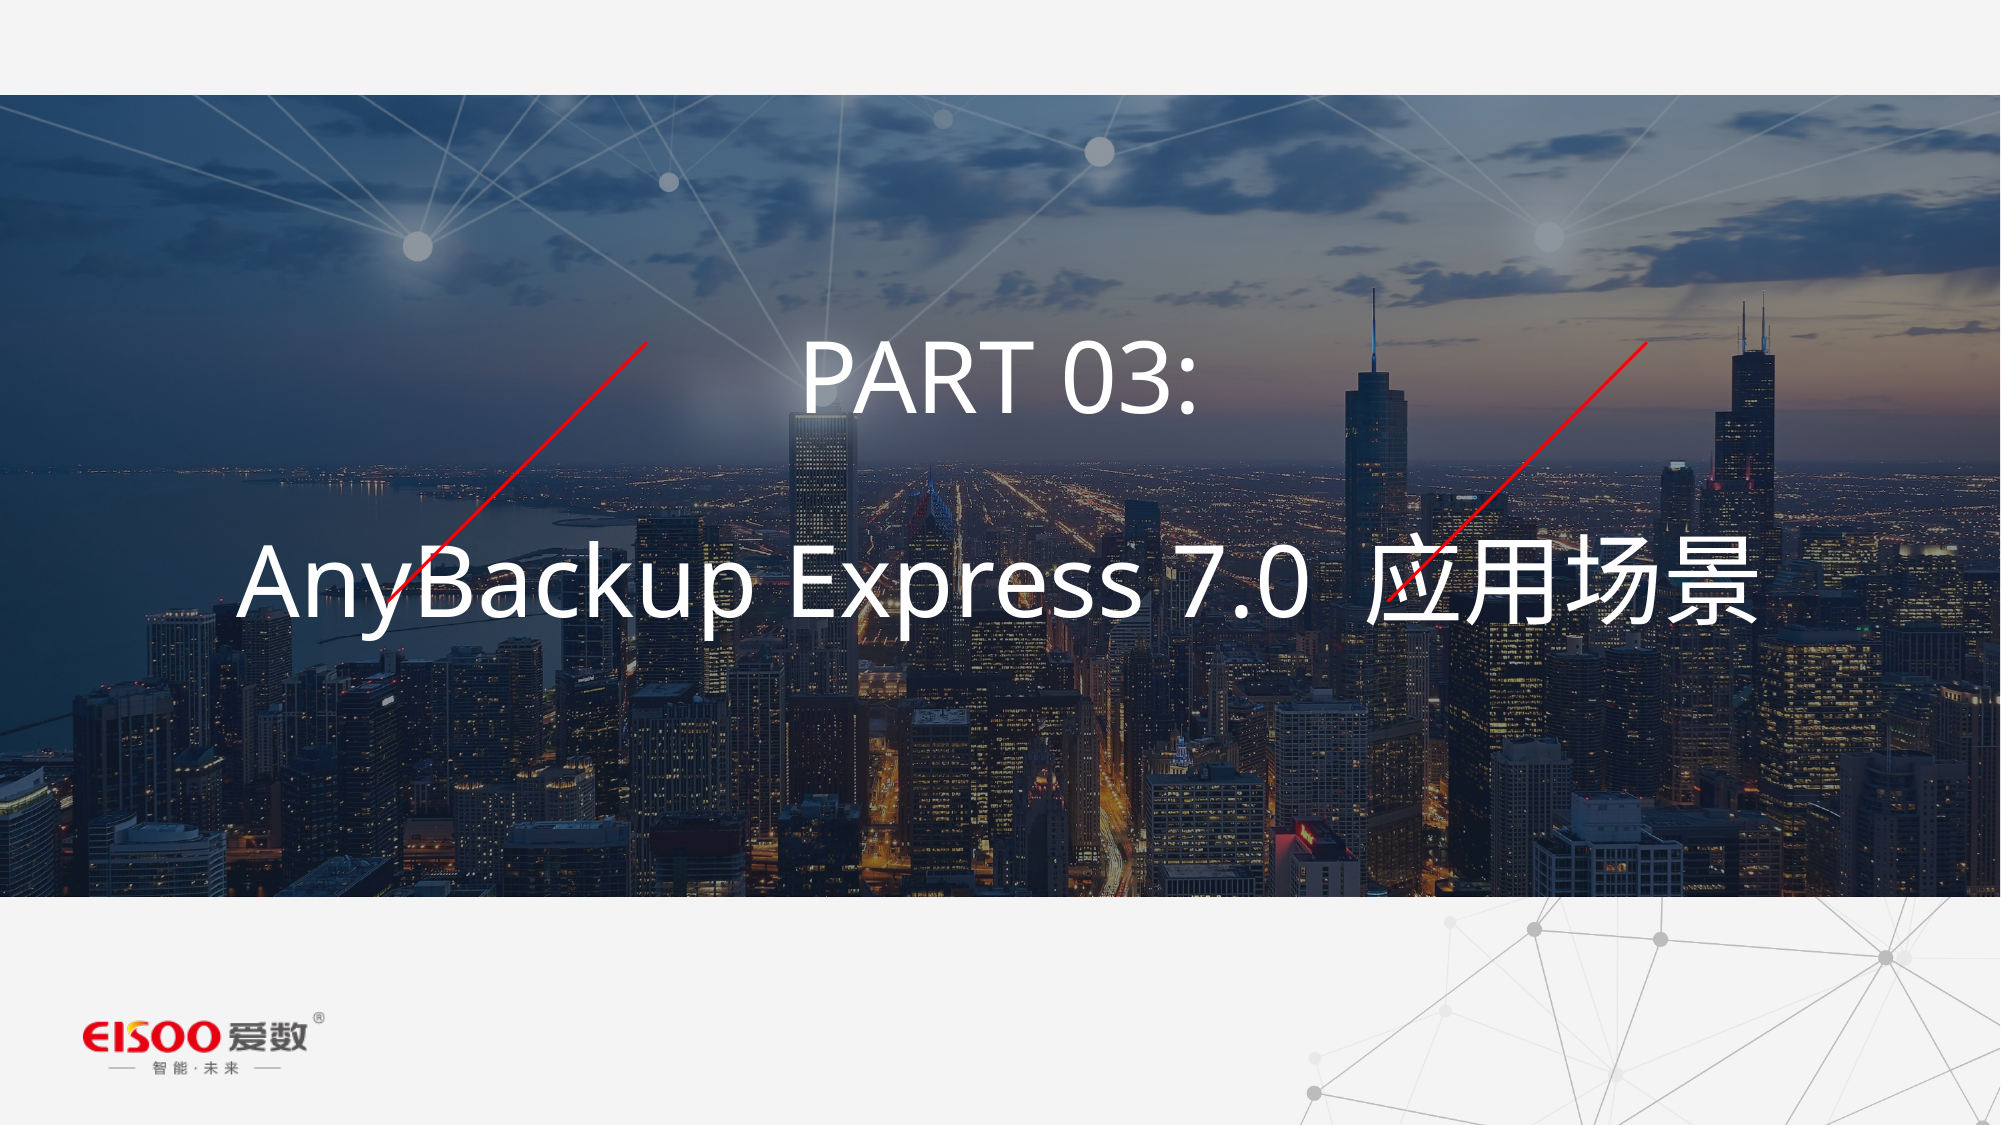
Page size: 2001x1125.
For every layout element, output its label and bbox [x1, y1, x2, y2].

text_box [1387, 342, 1647, 602]
picture [0, 0, 2001, 1125]
text_box [387, 342, 647, 602]
